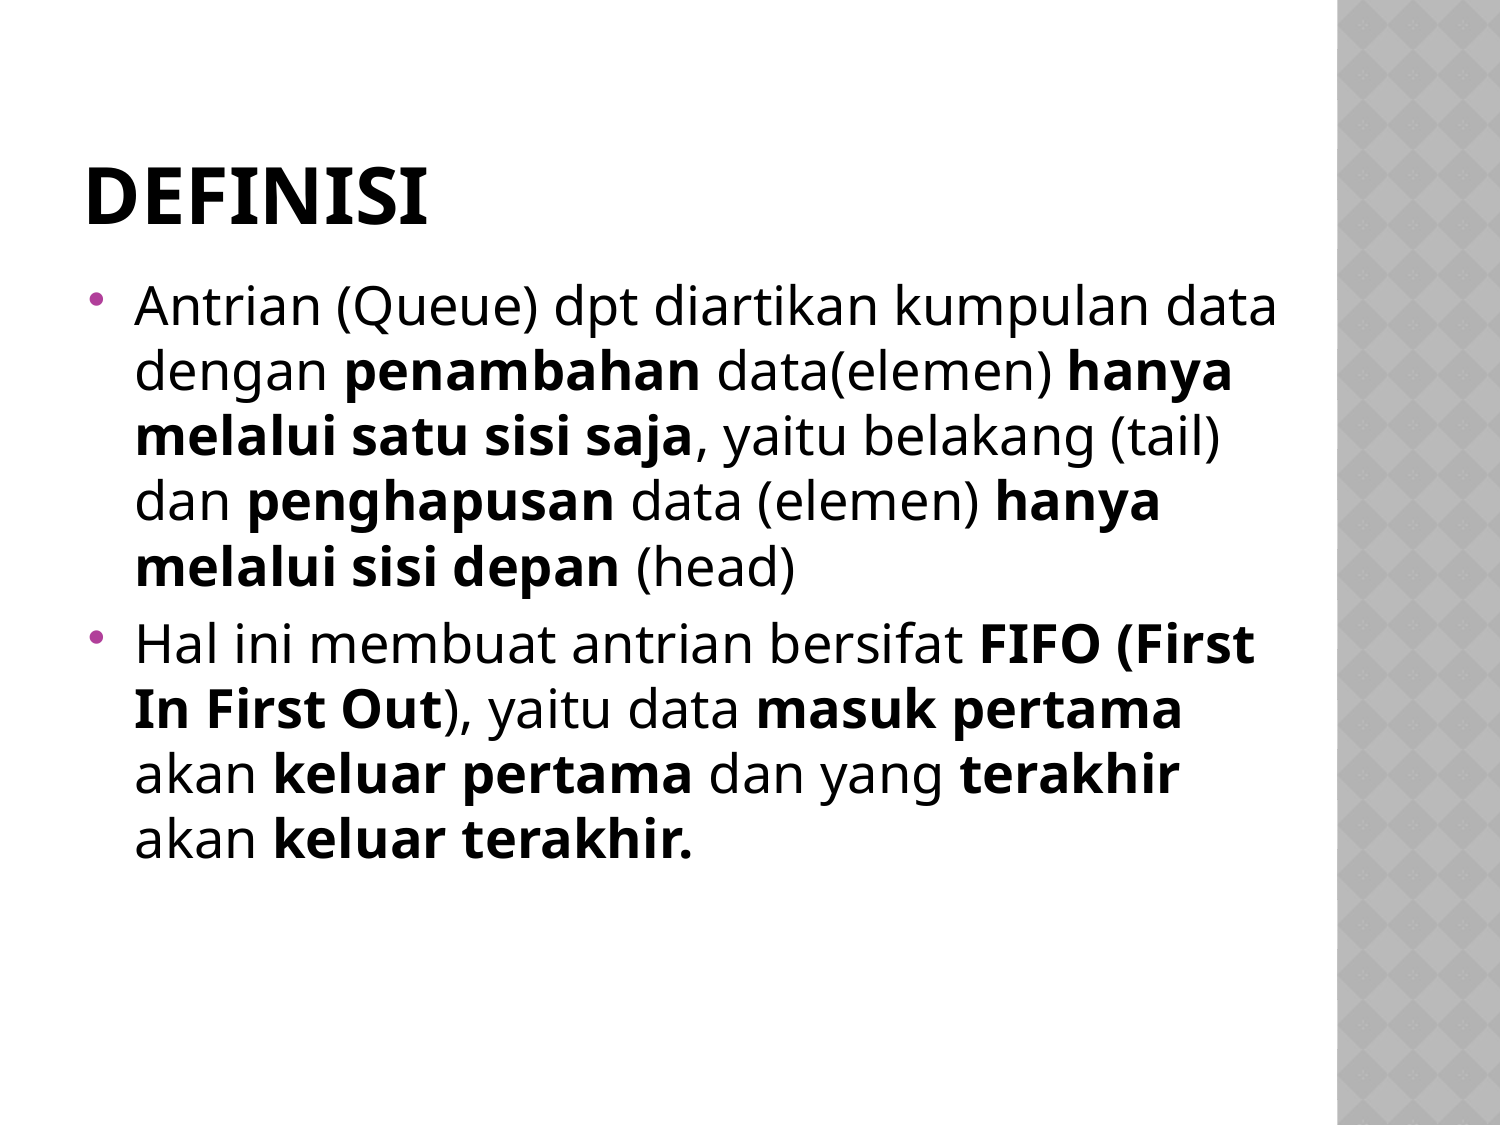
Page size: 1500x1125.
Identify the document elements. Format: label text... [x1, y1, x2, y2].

list Antrian (Queue) dpt diartikan kumpulan data dengan penambahan data(elemen) hanya melalui satu sisi saja, yaitu belakang (tail) dan penghapusan data (elemen) hanya melalui sisi depan (head) Hal ini membuat antrian bersifat FIFO (First In First Out), yaitu data masuk pertama akan keluar pertama dan yang terakhir akan keluar terakhir. [75, 264, 1325, 1059]
title definisi [75, 52, 1263, 240]
